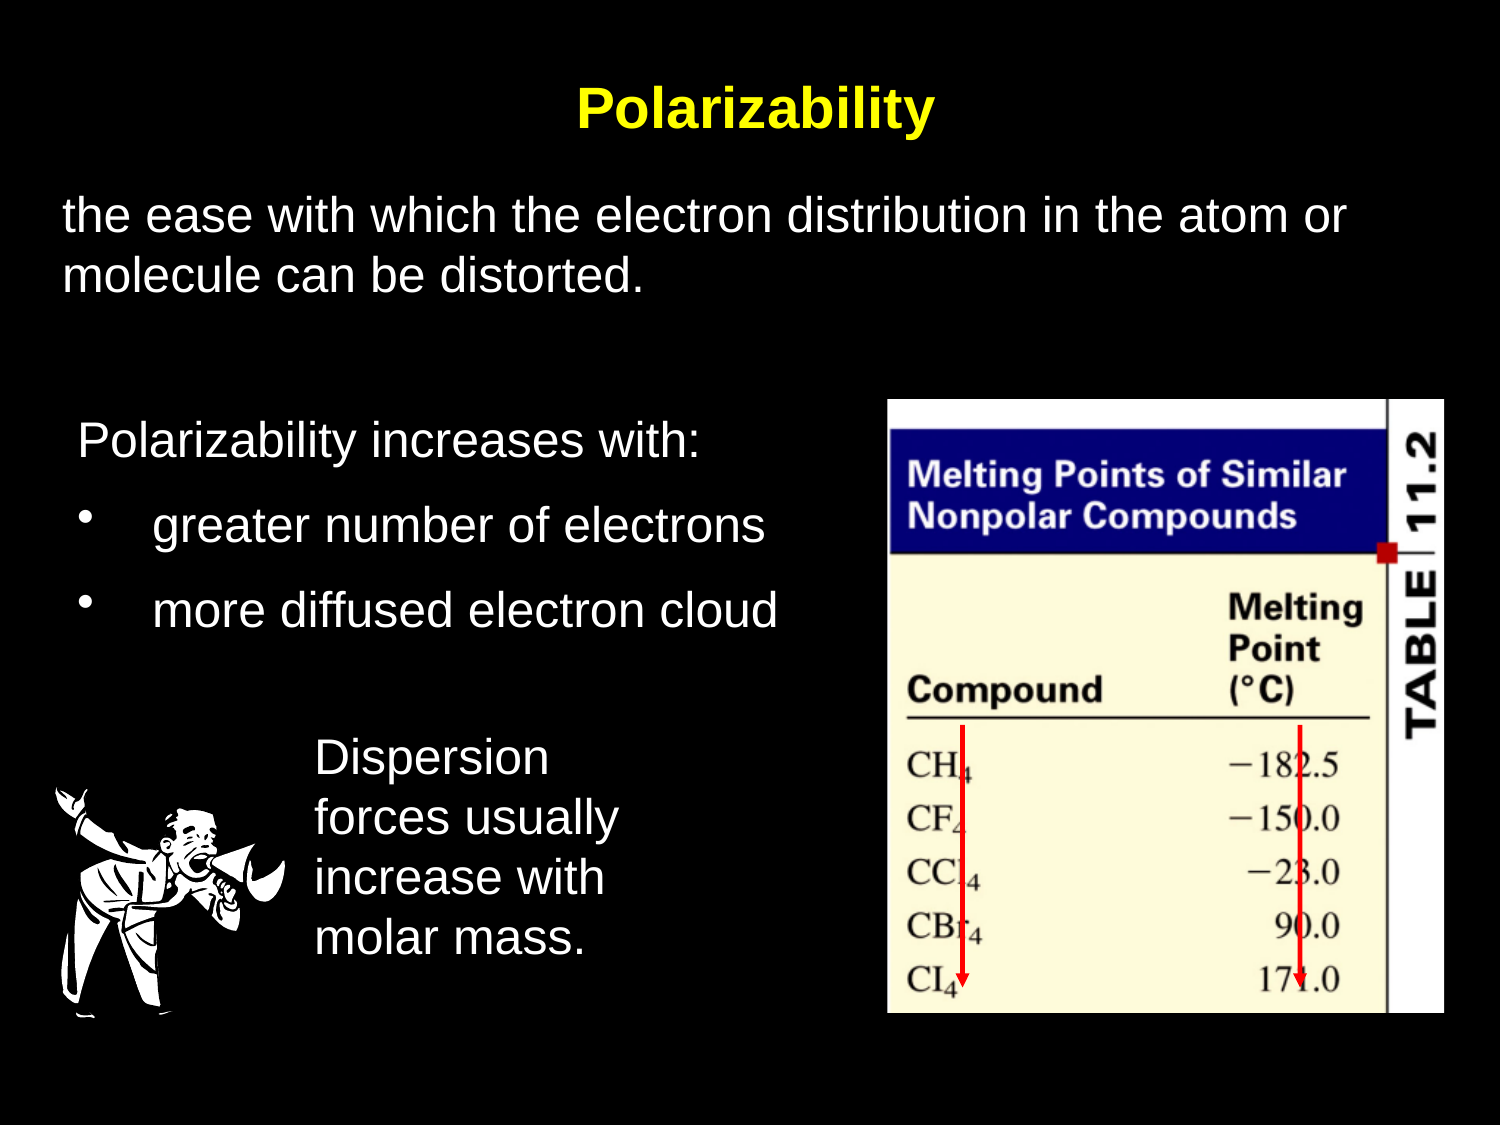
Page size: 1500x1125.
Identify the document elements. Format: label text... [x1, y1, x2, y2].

text_box the ease with which the electron distribution in the atom or molecule can be distorted. [47, 174, 1463, 310]
text_box Polarizability [37, 62, 1475, 148]
picture [887, 399, 1445, 1013]
text_box Polarizability increases with: greater number of electrons more diffused electron cloud [62, 399, 886, 645]
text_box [49, 717, 701, 1026]
